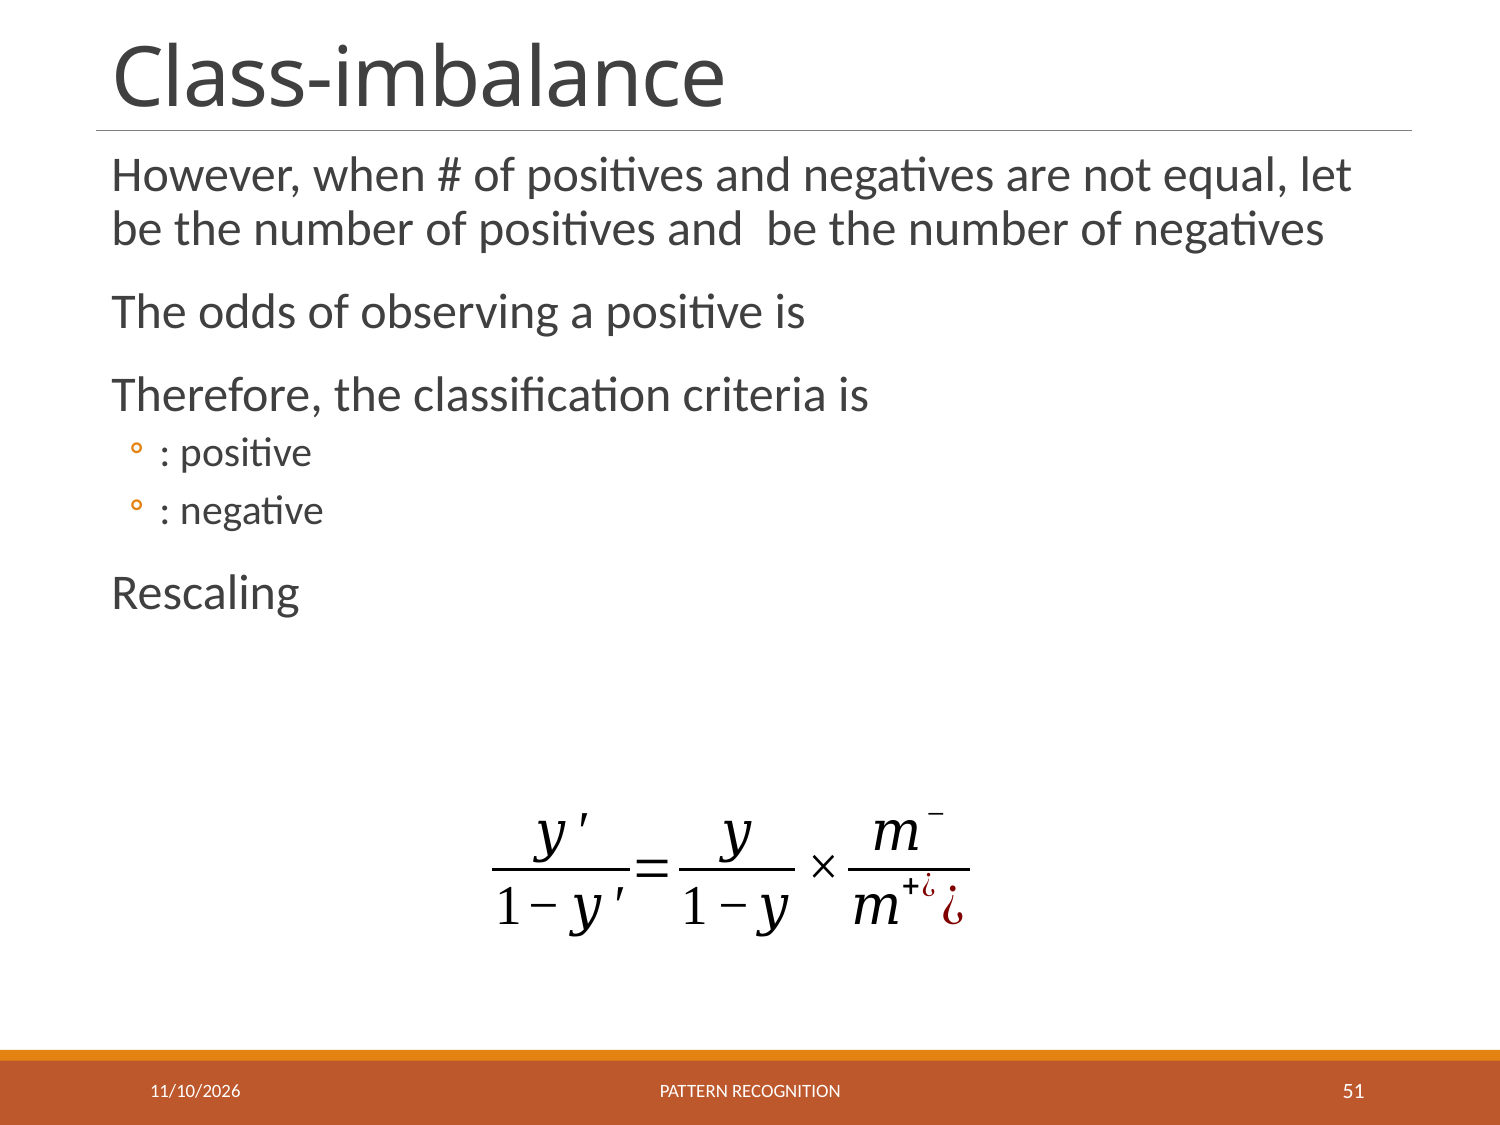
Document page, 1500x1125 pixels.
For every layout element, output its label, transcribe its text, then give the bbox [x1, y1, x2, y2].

title Class-imbalance [96, 19, 1413, 131]
slide_number 51 [1218, 1059, 1380, 1120]
footer Pattern recognition [453, 1059, 1047, 1120]
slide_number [135, 1059, 440, 1120]
